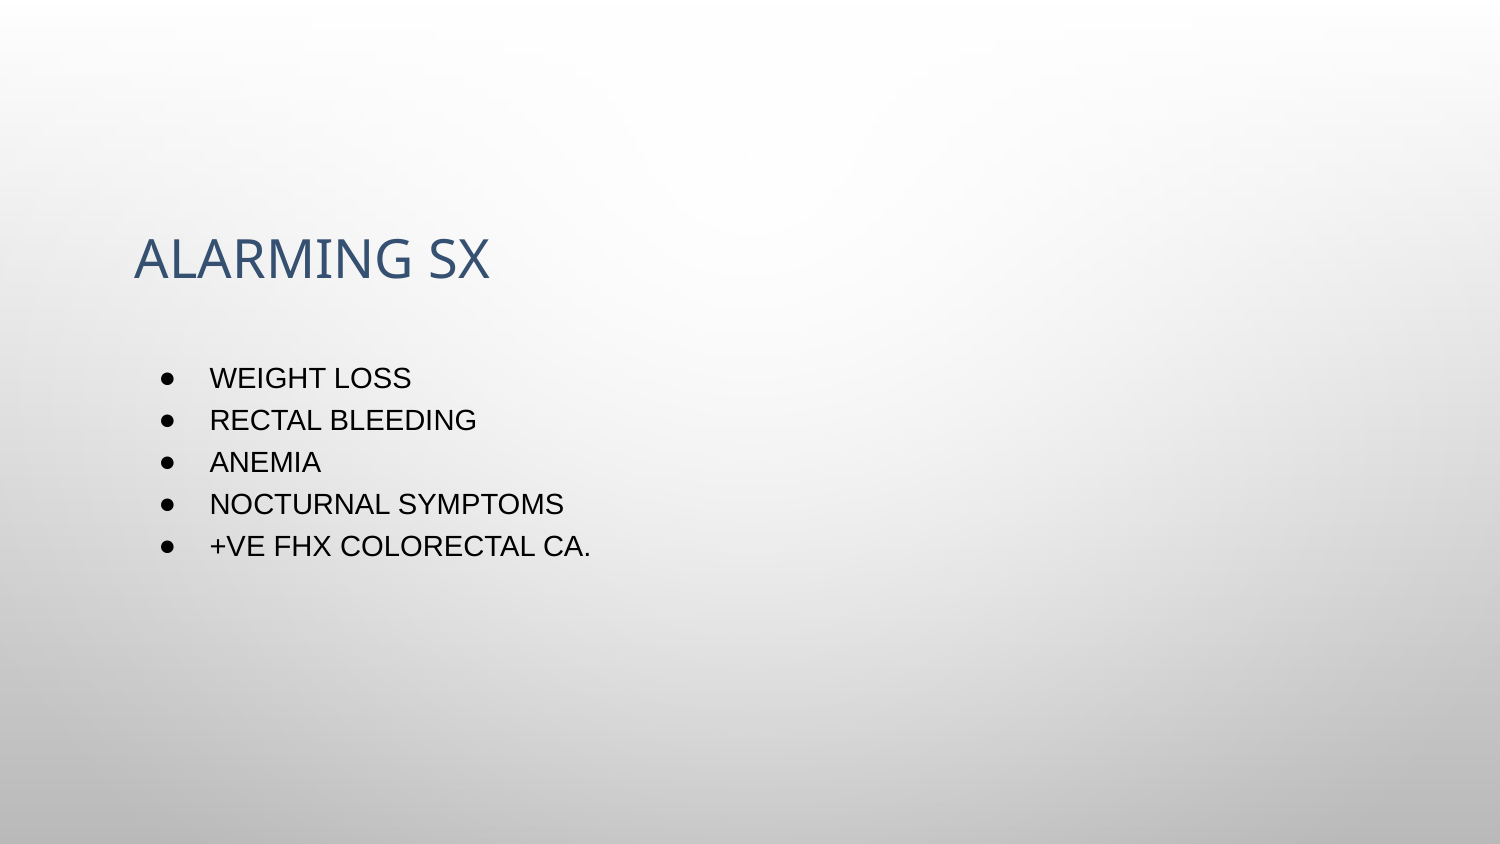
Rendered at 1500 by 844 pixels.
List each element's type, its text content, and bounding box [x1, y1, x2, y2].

list Weight loss Rectal bleeding Anemia Nocturnal symptoms +ve FHx Colorectal CA. [119, 337, 1381, 769]
picture [0, 0, 1500, 844]
title Alarming Sx [119, 216, 1381, 305]
